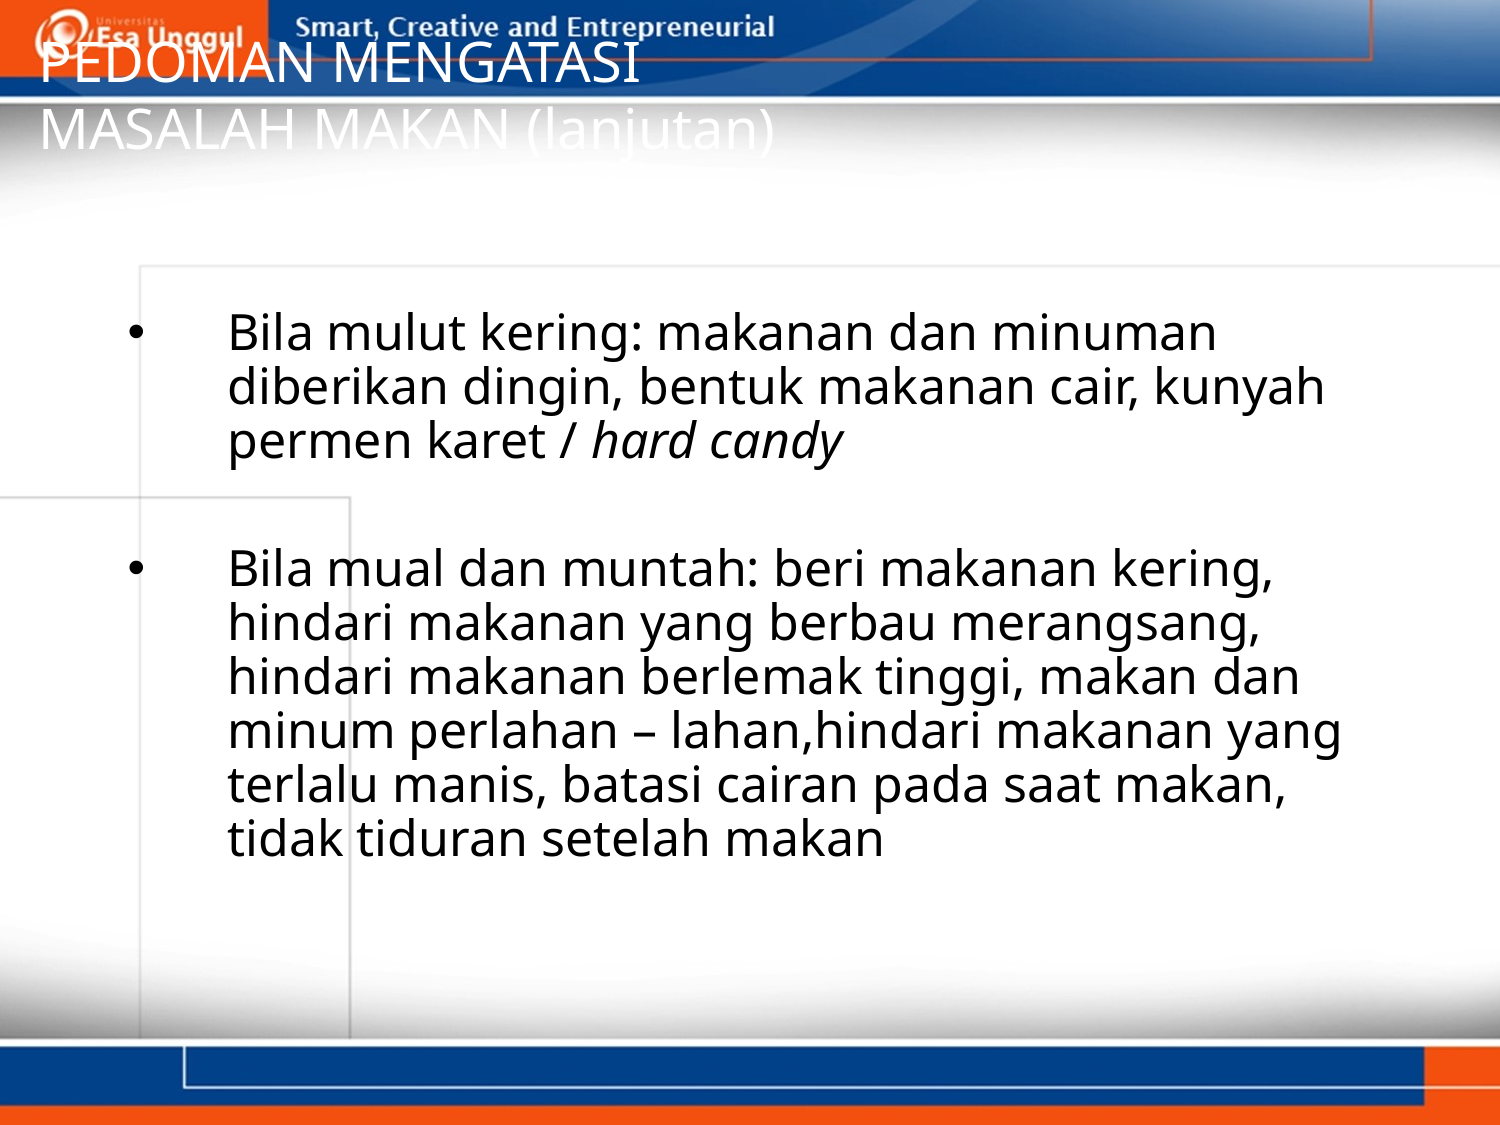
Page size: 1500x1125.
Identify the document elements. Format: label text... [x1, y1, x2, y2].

picture [0, 0, 1500, 1125]
list Bila mulut kering: makanan dan minuman diberikan dingin, bentuk makanan cair, kunyah permen karet / hard candy Bila mual dan muntah: beri makanan kering, hindari makanan yang berbau merangsang, hindari makanan berlemak tinggi, makan dan minum perlahan – lahan,hindari makanan yang terlalu manis, batasi cairan pada saat makan, tidak tiduran setelah makan [112, 299, 1375, 1025]
title PEDOMAN MENGATASI MASALAH MAKAN (lanjutan) [23, 0, 876, 188]
